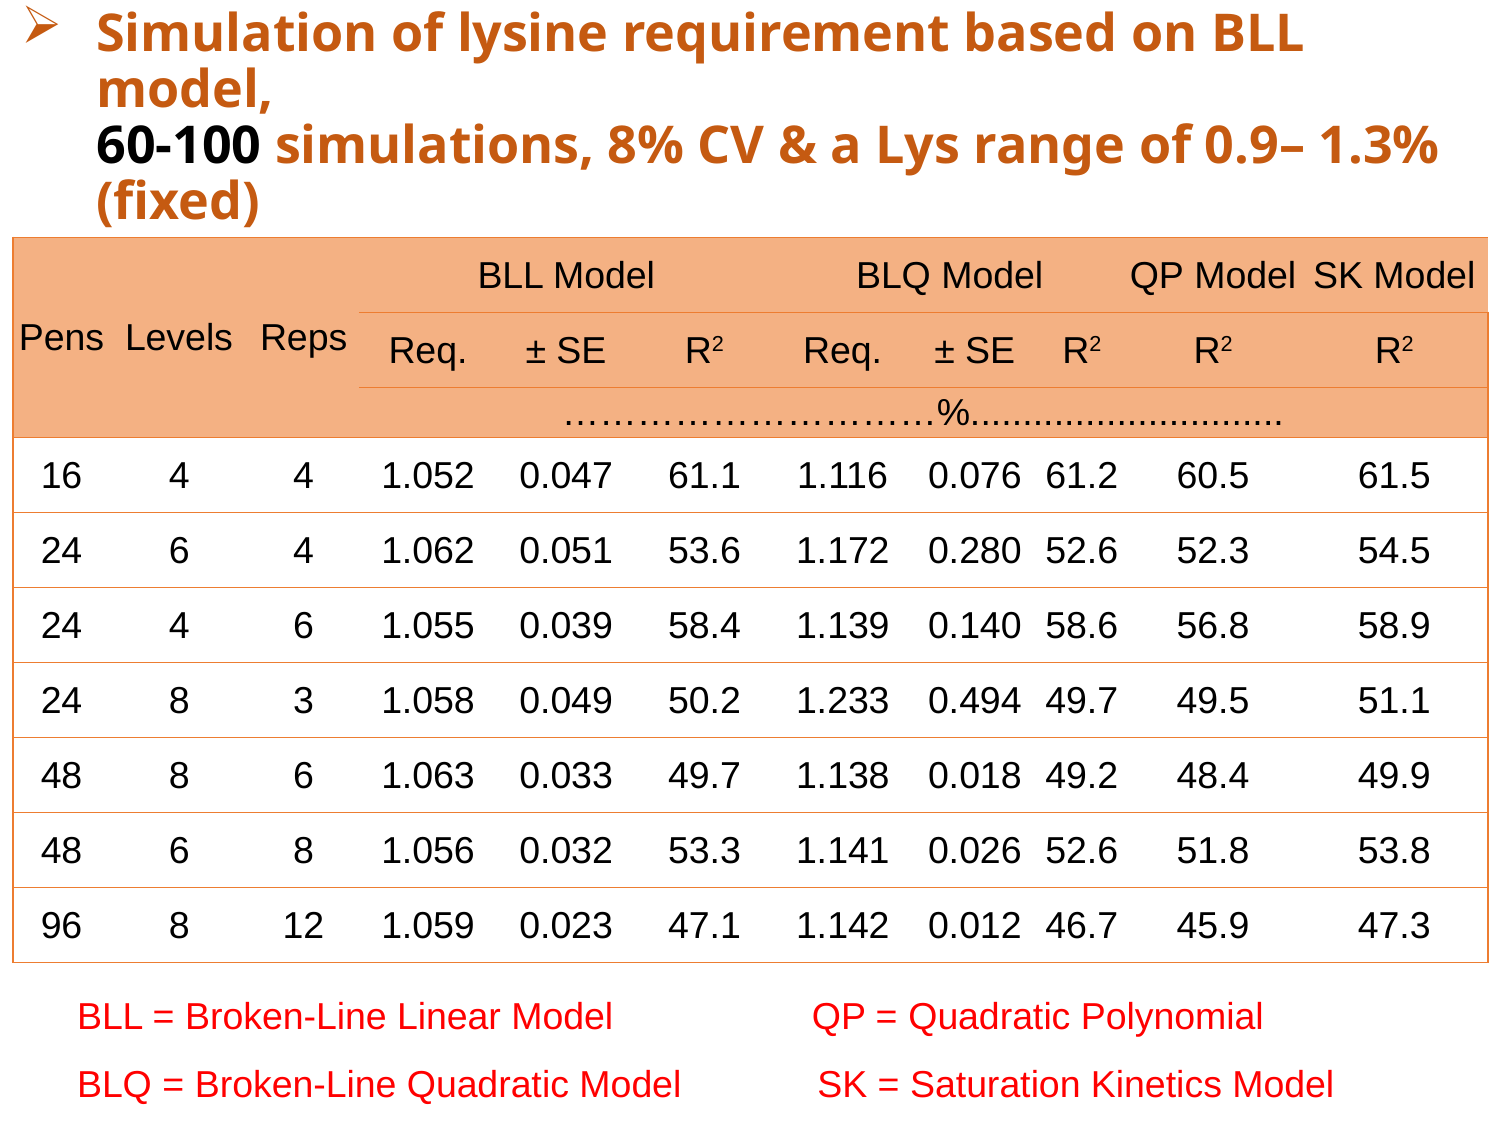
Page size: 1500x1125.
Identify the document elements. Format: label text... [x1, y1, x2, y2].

table_cell 6 [110, 813, 248, 887]
table_cell 1.142 [774, 888, 912, 962]
table_cell 3 [248, 663, 359, 737]
table_cell 1.062 [359, 513, 497, 587]
table_cell 0.039 [497, 588, 635, 662]
table_cell 48 [14, 813, 110, 887]
table_cell 53.6 [635, 513, 774, 587]
table_cell 1.059 [359, 888, 497, 962]
table_cell ± SE [497, 313, 635, 387]
table_cell R2 [1301, 313, 1487, 387]
table_header QP Model [1126, 238, 1301, 312]
table_cell 8 [248, 813, 359, 887]
table_cell 0.280 [912, 513, 1038, 587]
table_cell 51.8 [1126, 813, 1301, 887]
table_cell 50.2 [635, 663, 774, 737]
table_cell 8 [110, 663, 248, 737]
table_cell 0.032 [497, 813, 635, 887]
table_cell 46.7 [1038, 888, 1126, 962]
table_cell 49.7 [1038, 663, 1126, 737]
table_cell 1.063 [359, 738, 497, 812]
table_cell 49.9 [1301, 738, 1487, 812]
table_cell 53.3 [635, 813, 774, 887]
table_cell 61.2 [1038, 438, 1126, 512]
table_cell 47.1 [635, 888, 774, 962]
table_cell 52.6 [1038, 813, 1126, 887]
table_header BLL Model [359, 238, 774, 312]
table_cell 4 [248, 438, 359, 512]
table_cell …………………………%.............................. [359, 388, 1487, 437]
table_cell 60.5 [1126, 438, 1301, 512]
table_header BLQ Model [774, 238, 1126, 312]
table_cell 6 [248, 738, 359, 812]
table_cell 48.4 [1126, 738, 1301, 812]
table_cell 51.1 [1301, 663, 1487, 737]
table_cell 16 [14, 438, 110, 512]
table_cell 8 [110, 888, 248, 962]
title Simulation of lysine requirement based on BLL model, 60-100 simulations, 8% CV & a Lys range of 0.9– 1.3% (fixed) [6, 24, 1482, 213]
table_cell 0.049 [497, 663, 635, 737]
table_cell 0.026 [912, 813, 1038, 887]
table_cell 61.5 [1301, 438, 1487, 512]
table_cell 58.6 [1038, 588, 1126, 662]
table_cell R2 [1038, 313, 1126, 387]
table_cell 8 [110, 738, 248, 812]
table_cell 4 [110, 588, 248, 662]
table_cell 1.138 [774, 738, 912, 812]
table_cell 49.5 [1126, 663, 1301, 737]
table_cell 52.3 [1126, 513, 1301, 587]
table_cell 0.047 [497, 438, 635, 512]
table_cell 12 [248, 888, 359, 962]
table_cell 1.139 [774, 588, 912, 662]
table_cell R2 [1126, 313, 1301, 387]
table_cell 24 [14, 588, 110, 662]
table_cell 6 [248, 588, 359, 662]
table_cell 0.033 [497, 738, 635, 812]
table_cell 24 [14, 513, 110, 587]
table_cell 1.058 [359, 663, 497, 737]
table_cell 1.055 [359, 588, 497, 662]
table_cell 1.116 [774, 438, 912, 512]
table_cell 52.6 [1038, 513, 1126, 587]
table_cell 49.2 [1038, 738, 1126, 812]
table_cell 1.056 [359, 813, 497, 887]
table_cell 0.140 [912, 588, 1038, 662]
text_box BLL = Broken-Line Linear Model QP = Quadratic Polynomial BLQ = Broken-Line Quadratic Model SK = Saturation Kinetics Model [0, 962, 1500, 1113]
table_cell 1.141 [774, 813, 912, 887]
table_header SK Model [1301, 238, 1488, 312]
table_cell 58.9 [1301, 588, 1487, 662]
table_cell 0.018 [912, 738, 1038, 812]
table_cell 0.051 [497, 513, 635, 587]
table_cell 58.4 [635, 588, 774, 662]
table_cell 54.5 [1301, 513, 1487, 587]
table_cell 1.233 [774, 663, 912, 737]
table_cell 0.076 [912, 438, 1038, 512]
table_header Reps [248, 238, 359, 437]
table_cell 0.494 [912, 663, 1038, 737]
table_cell 47.3 [1301, 888, 1487, 962]
table_cell Req. [774, 313, 912, 387]
table_cell 61.1 [635, 438, 774, 512]
table_header Pens [14, 238, 110, 437]
table_cell 53.8 [1301, 813, 1487, 887]
table_header Levels [110, 238, 248, 437]
table_cell 6 [110, 513, 248, 587]
table_cell 1.052 [359, 438, 497, 512]
table_cell R2 [635, 313, 774, 387]
table_cell ± SE [912, 313, 1038, 387]
table_cell 0.012 [912, 888, 1038, 962]
table_cell 1.172 [774, 513, 912, 587]
table_cell Req. [359, 313, 497, 387]
table_cell 48 [14, 738, 110, 812]
table_cell 4 [110, 438, 248, 512]
table_cell 96 [14, 888, 110, 962]
table_cell 45.9 [1126, 888, 1301, 962]
table_cell 56.8 [1126, 588, 1301, 662]
table_cell 4 [248, 513, 359, 587]
table_cell 0.023 [497, 888, 635, 962]
table_cell 24 [14, 663, 110, 737]
table_cell 49.7 [635, 738, 774, 812]
